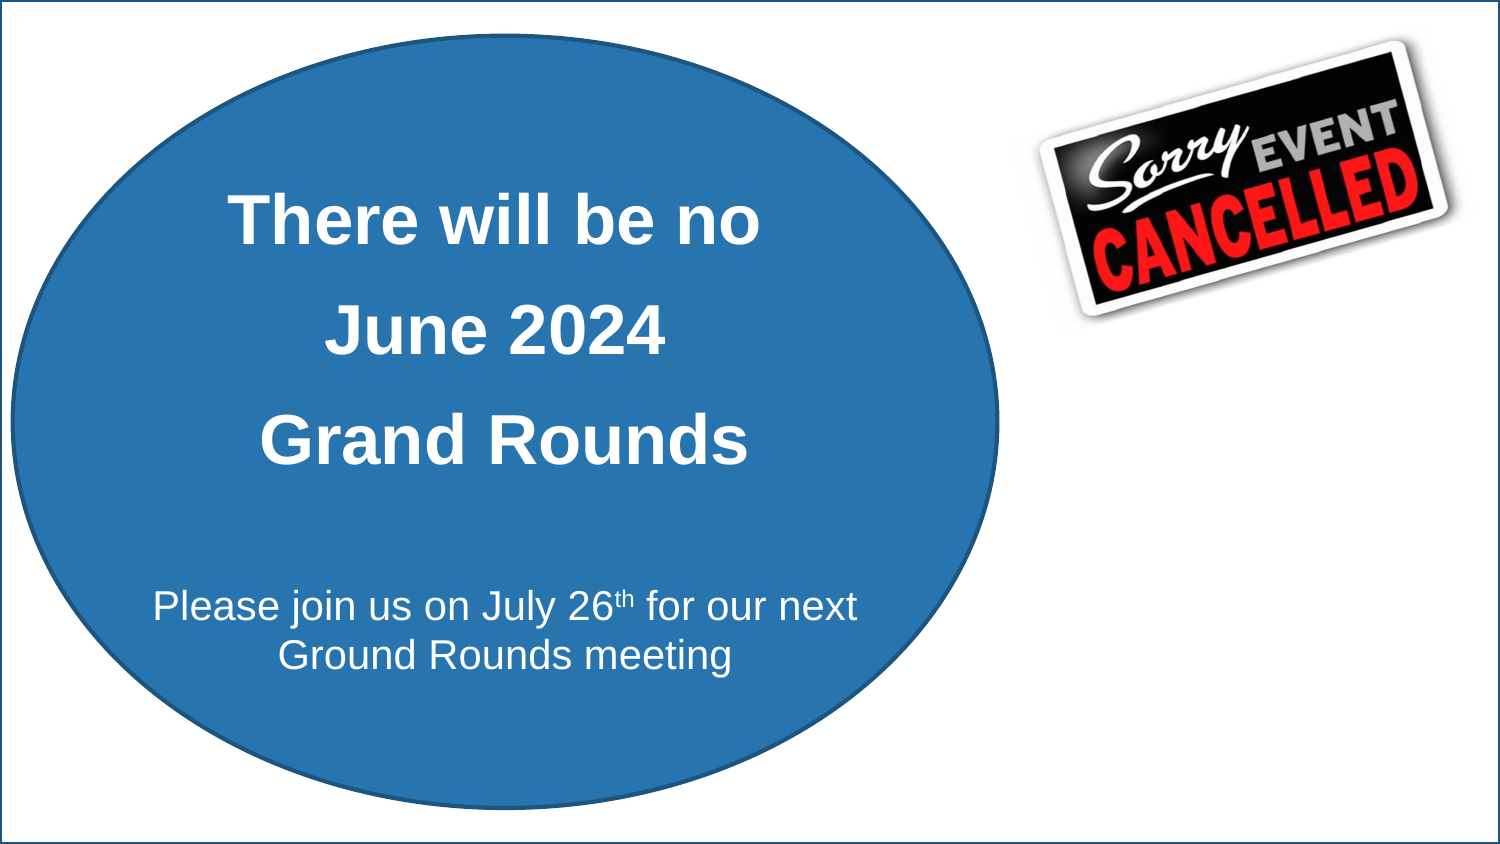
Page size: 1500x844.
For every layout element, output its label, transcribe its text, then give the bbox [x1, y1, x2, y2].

picture [1001, 18, 1486, 338]
text_box [133, 33, 877, 166]
text_box There will be no June 2024 Grand Rounds Please join us on July 26th for our next Ground Rounds meeting [124, 166, 886, 686]
text_box [0, 0, 1500, 844]
text_box [10, 174, 124, 670]
text_box [142, 686, 868, 811]
text_box [886, 174, 1000, 670]
